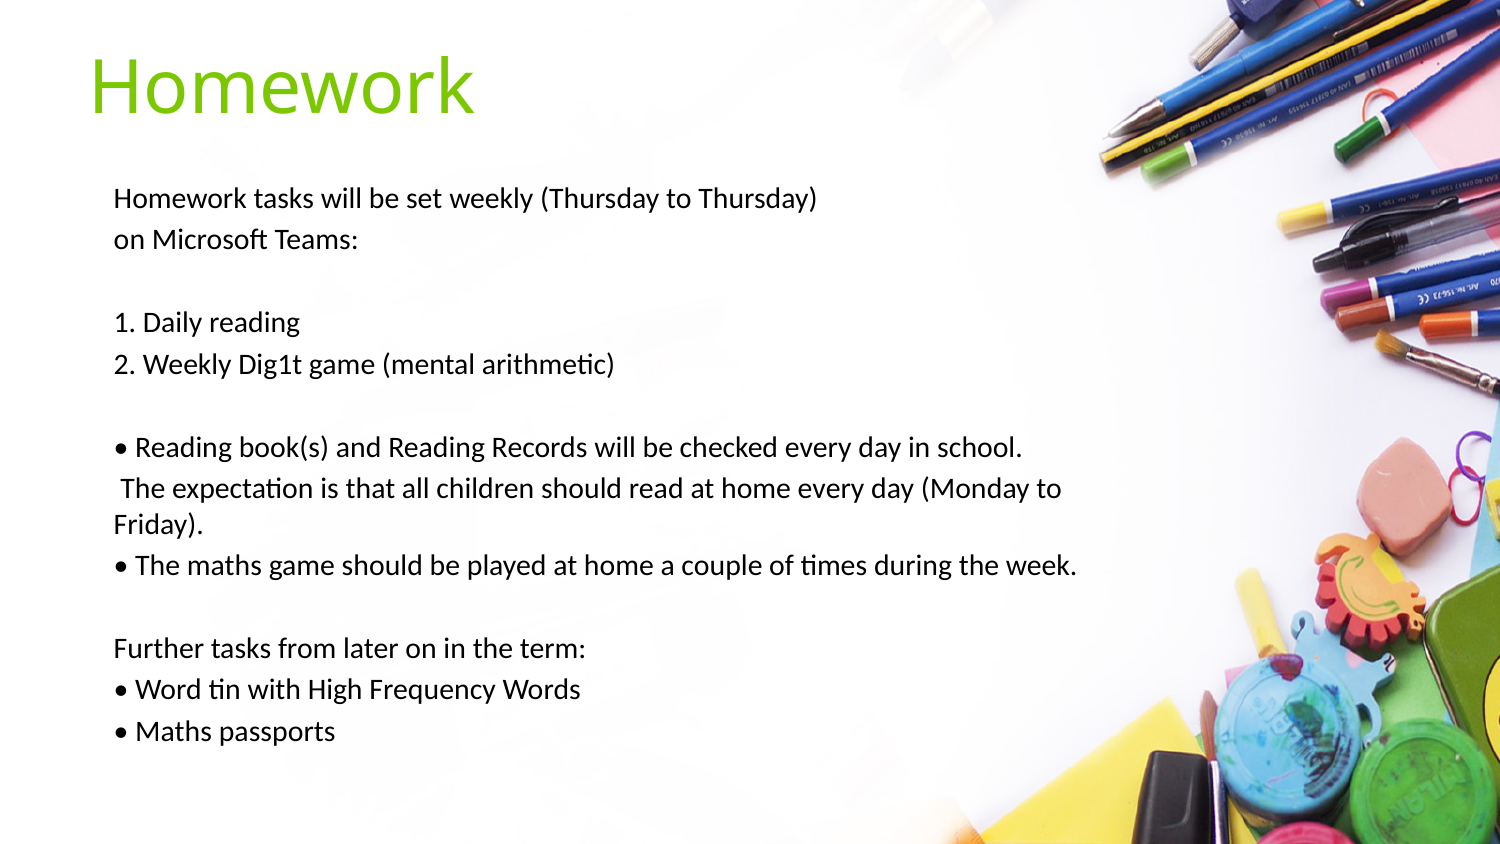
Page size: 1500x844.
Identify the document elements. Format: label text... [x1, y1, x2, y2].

picture [0, 0, 1500, 844]
list Homework tasks will be set weekly (Thursday to Thursday) on Microsoft Teams: 1. Daily reading 2. Weekly Dig1t game (mental arithmetic) • Reading book(s) and Reading Records will be checked every day in school. The expectation is that all children should read at home every day (Monday to Friday). • The maths game should be played at home a couple of times during the week. Further tasks from later on in the term: • Word tin with High Frequency Words • Maths passports [98, 171, 1101, 773]
title Homework [73, 21, 1151, 147]
